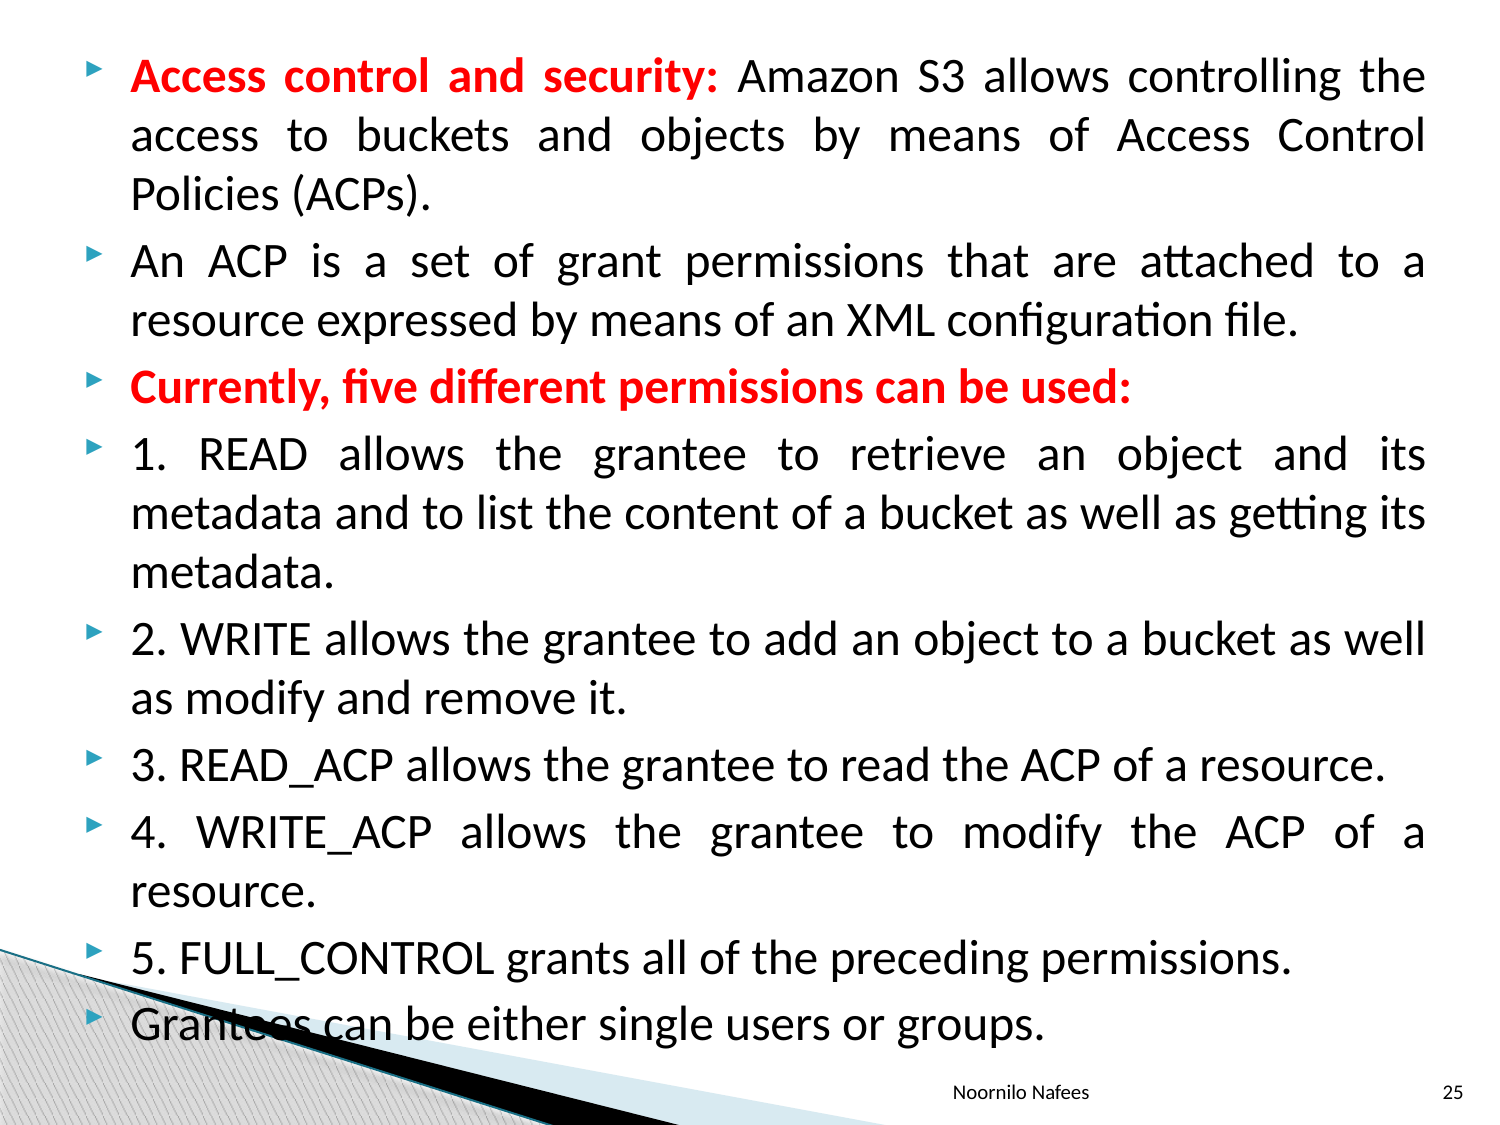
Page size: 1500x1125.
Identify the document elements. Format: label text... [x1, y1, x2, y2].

slide_number 25 [1418, 1051, 1479, 1112]
list Access control and security: Amazon S3 allows controlling the access to buckets and objects by means of Access Control Policies (ACPs). An ACP is a set of grant permissions that are attached to a resource expressed by means of an XML configuration file. Currently, five different permissions can be used: 1. READ allows the grantee to retrieve an object and its metadata and to list the content of a bucket as well as getting its metadata. 2. WRITE allows the grantee to add an object to a bucket as well as modify and remove it. 3. READ_ACP allows the grantee to read the ACP of a resource. 4. WRITE_ACP allows the grantee to modify the ACP of a resource. 5. FULL_CONTROL grants all of the preceding permissions. Grantees can be either single users or groups. [58, 35, 1442, 1067]
footer Noornilo Nafees [718, 1051, 1105, 1112]
